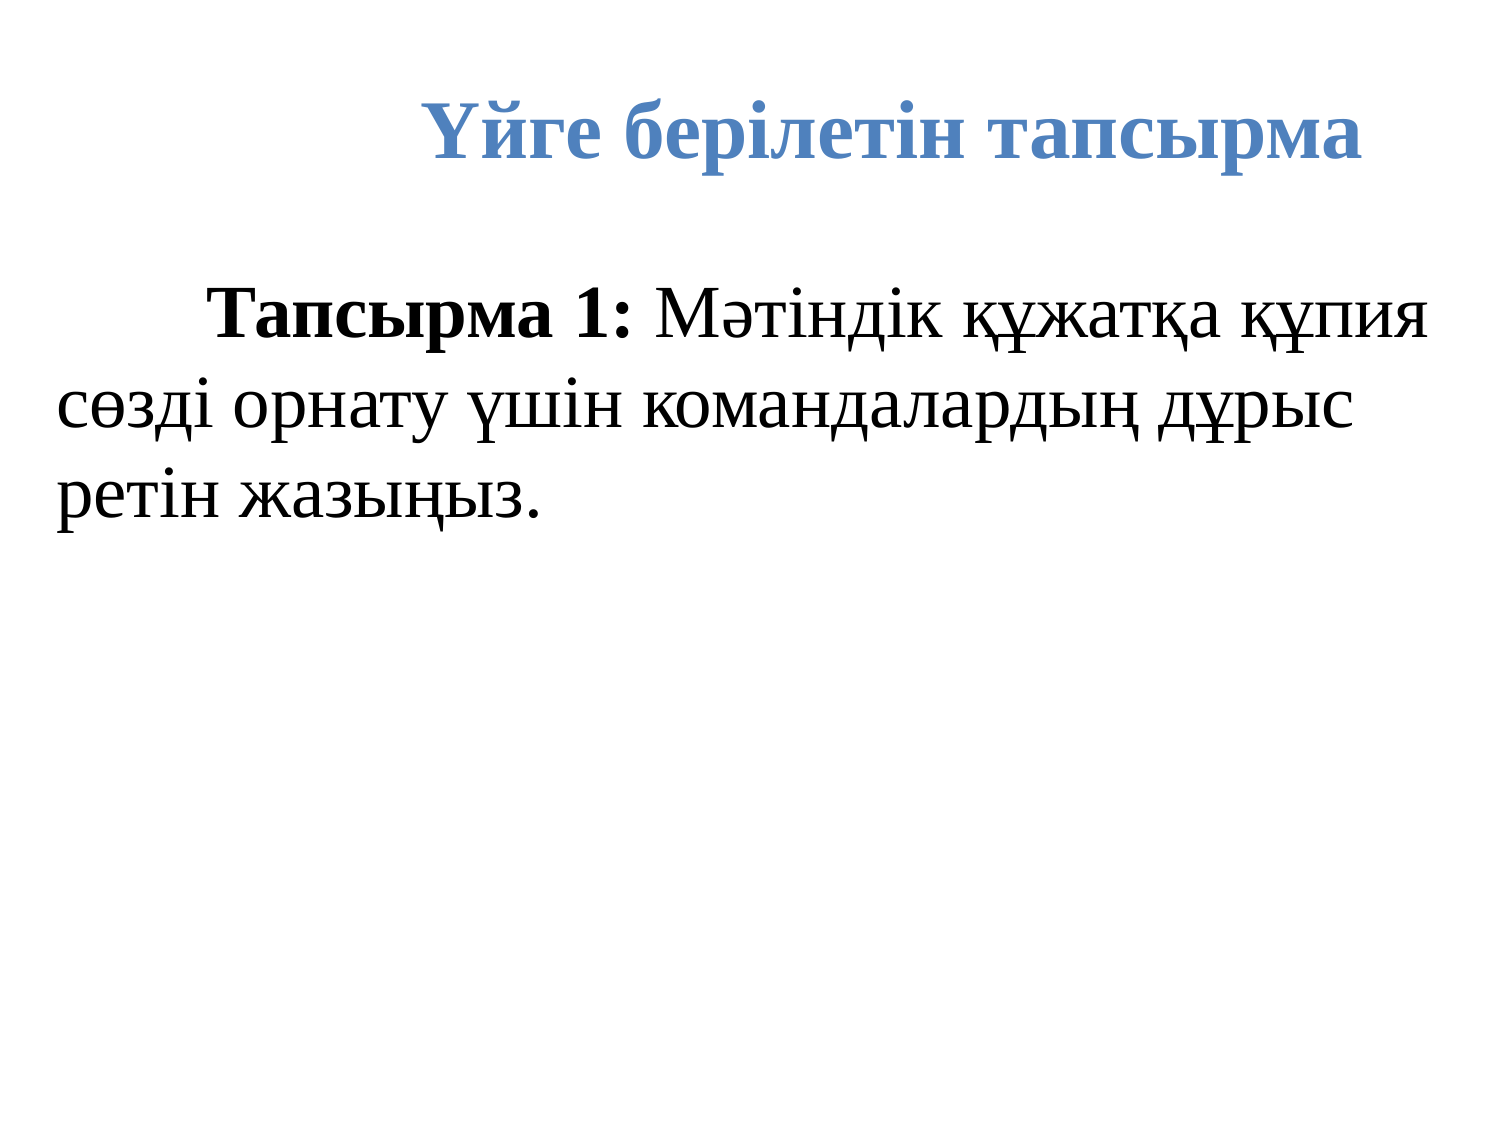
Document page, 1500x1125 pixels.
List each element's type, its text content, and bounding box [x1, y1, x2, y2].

list Тапсырма 1: Мәтіндік құжатқа құпия сөзді орнату үшін командалардың дұрыс ретін жазыңыз. [41, 255, 1459, 1094]
title Үйге берілетін тапсырма [358, 67, 1427, 184]
